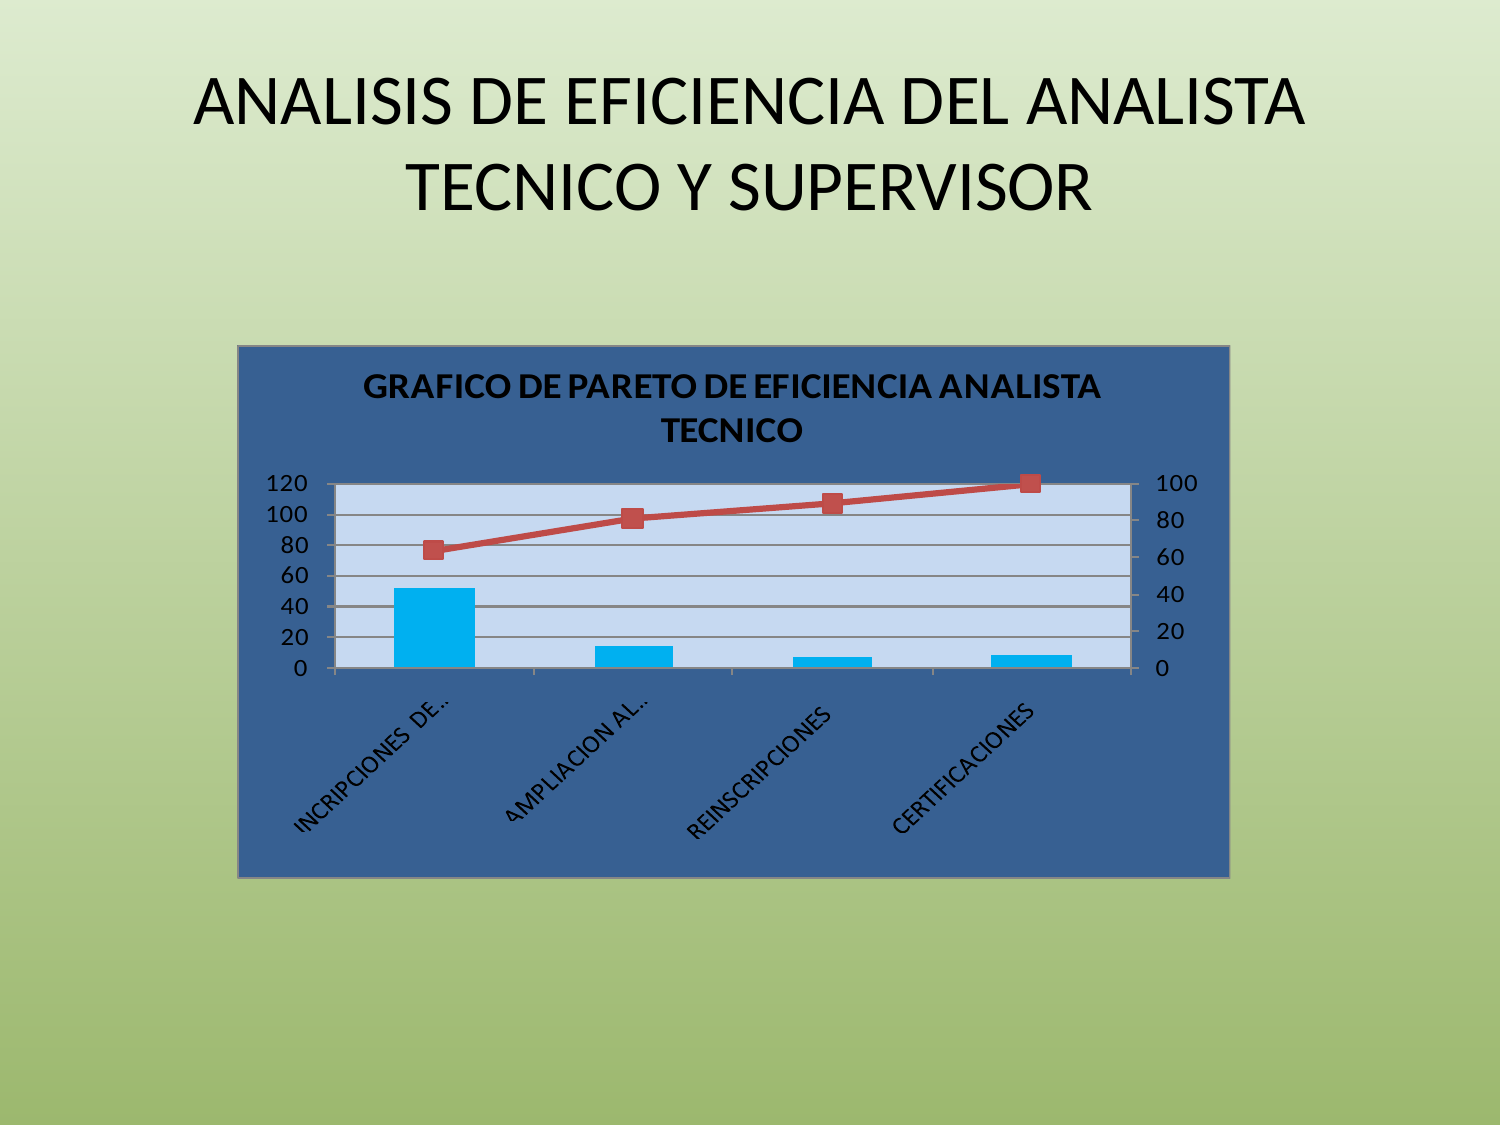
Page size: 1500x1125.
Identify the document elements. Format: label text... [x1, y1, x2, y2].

title ANALISIS DE EFICIENCIA DEL ANALISTA TECNICO Y SUPERVISOR [75, 45, 1425, 233]
picture [234, 343, 1231, 880]
